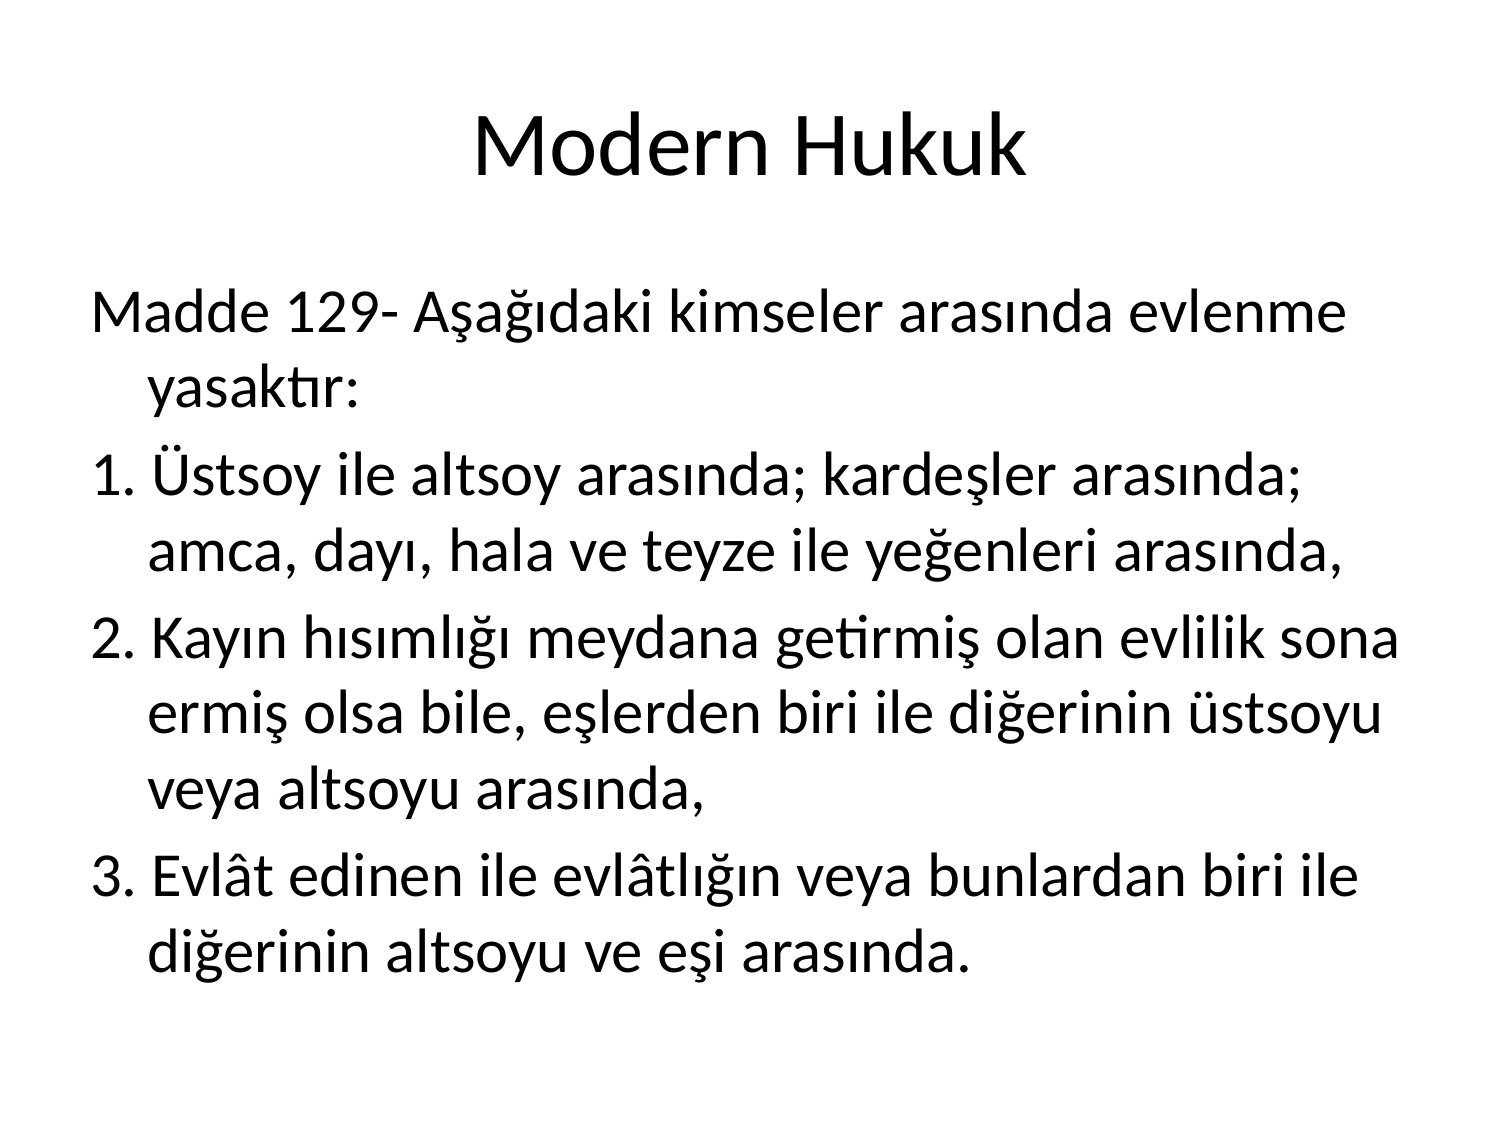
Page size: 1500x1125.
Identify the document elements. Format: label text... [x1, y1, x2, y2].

title Modern Hukuk [75, 45, 1425, 233]
list Madde 129- Aşağıdaki kimseler arasında evlenme yasaktır: 1. Üstsoy ile altsoy arasında; kardeşler arasında; amca, dayı, hala ve teyze ile yeğenleri arasında, 2. Kayın hısımlığı meydana getirmiş olan evlilik sona ermiş olsa bile, eşlerden biri ile diğerinin üstsoyu veya altsoyu arasında, 3. Evlât edinen ile evlâtlığın veya bunlardan biri ile diğerinin altsoyu ve eşi arasında. [75, 262, 1425, 1005]
